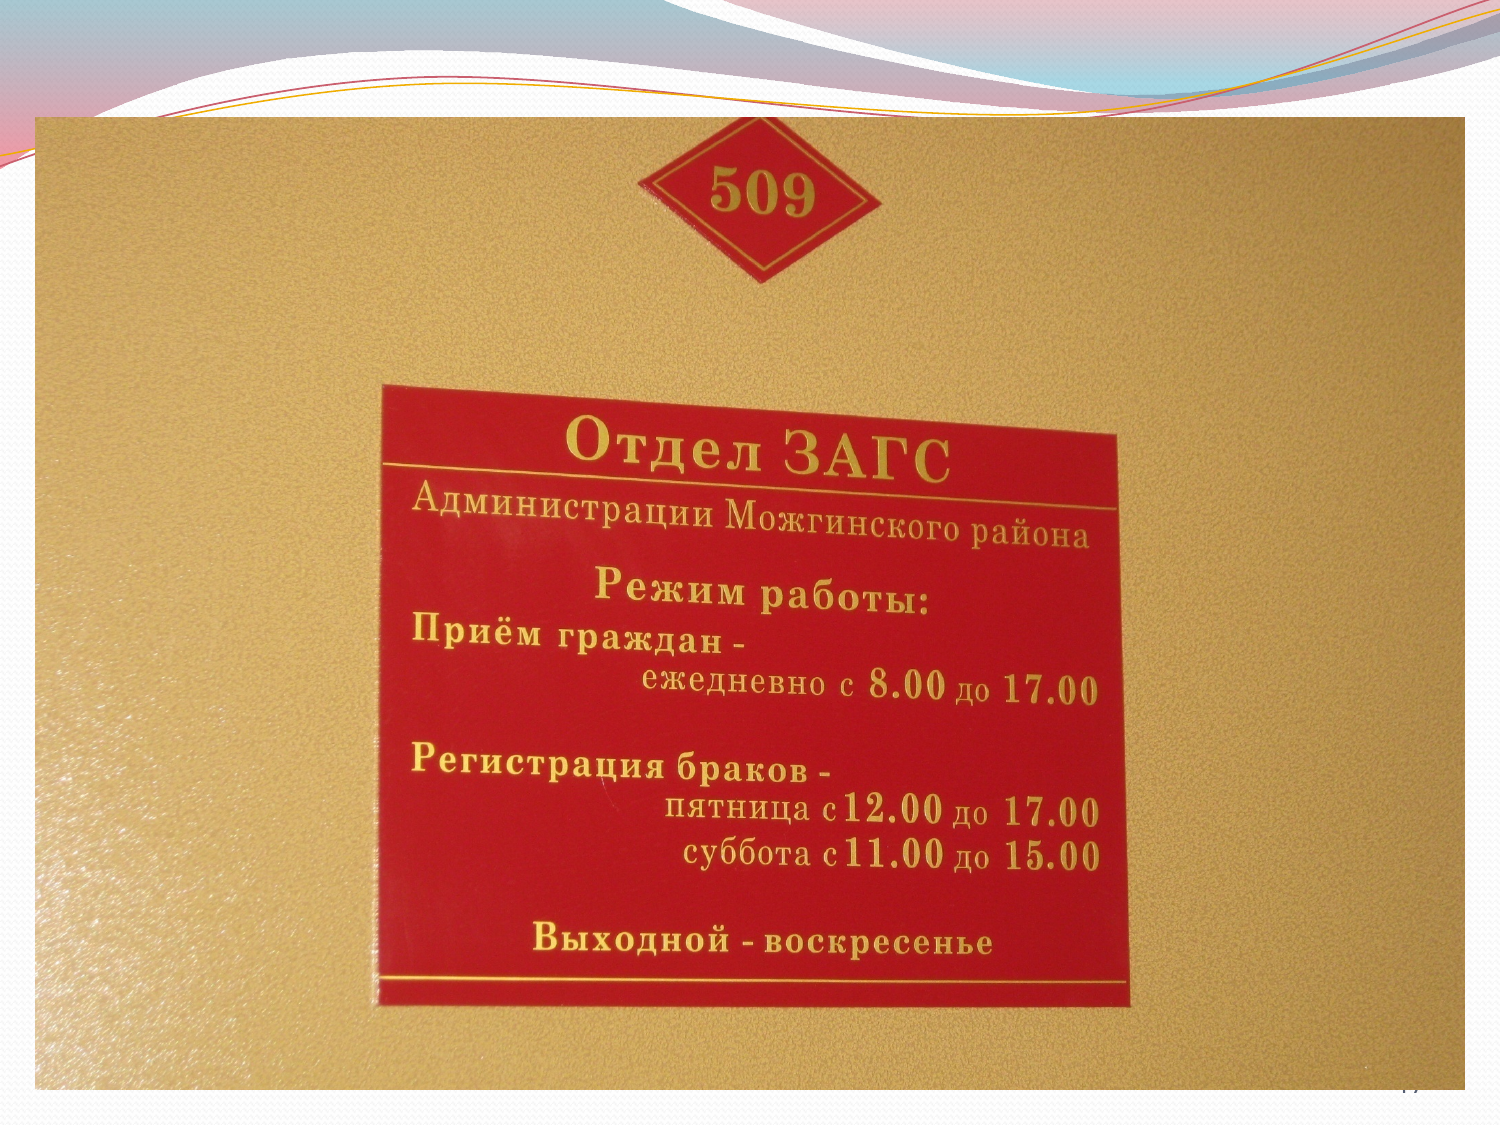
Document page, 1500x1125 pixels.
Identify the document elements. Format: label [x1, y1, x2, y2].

picture [34, 116, 1466, 1090]
